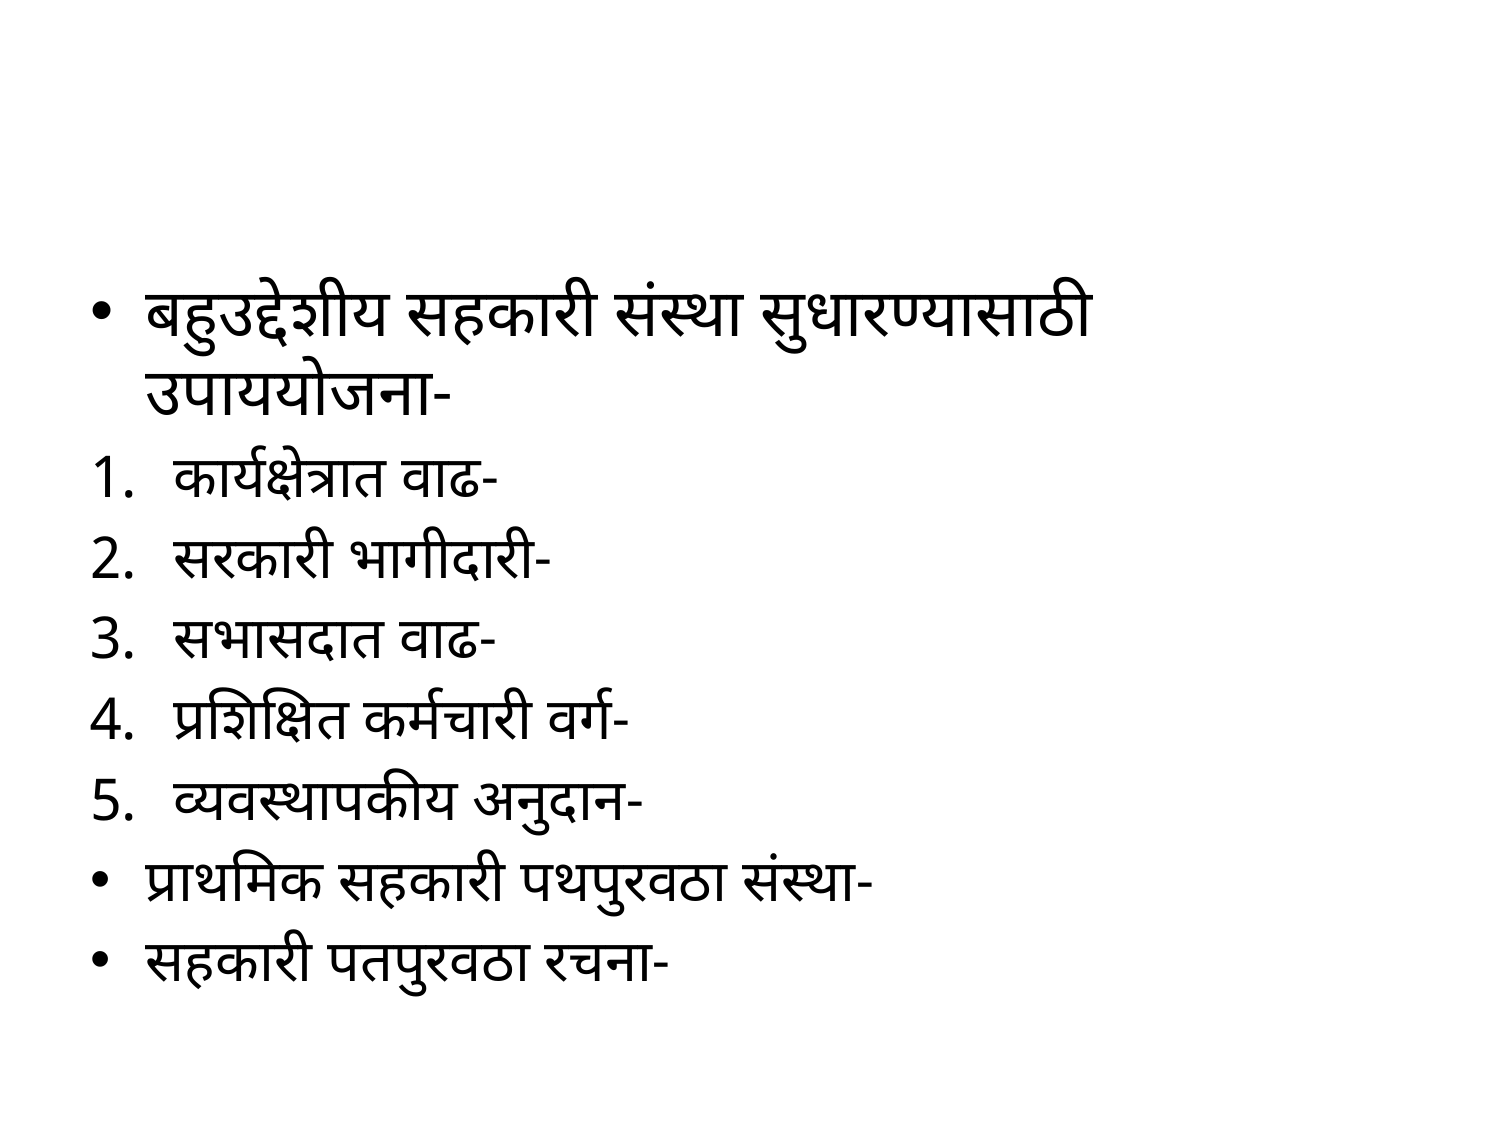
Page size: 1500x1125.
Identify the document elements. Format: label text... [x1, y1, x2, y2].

list बहुउद्देशीय सहकारी संस्था सुधारण्यासाठी उपाययोजना- कार्यक्षेत्रात वाढ- सरकारी भागीदारी- सभासदात वाढ- प्रशिक्षित कर्मचारी वर्ग- व्यवस्थापकीय अनुदान- प्राथमिक सहकारी पथपुरवठा संस्था- सहकारी पतपुरवठा रचना- [75, 262, 1425, 1005]
